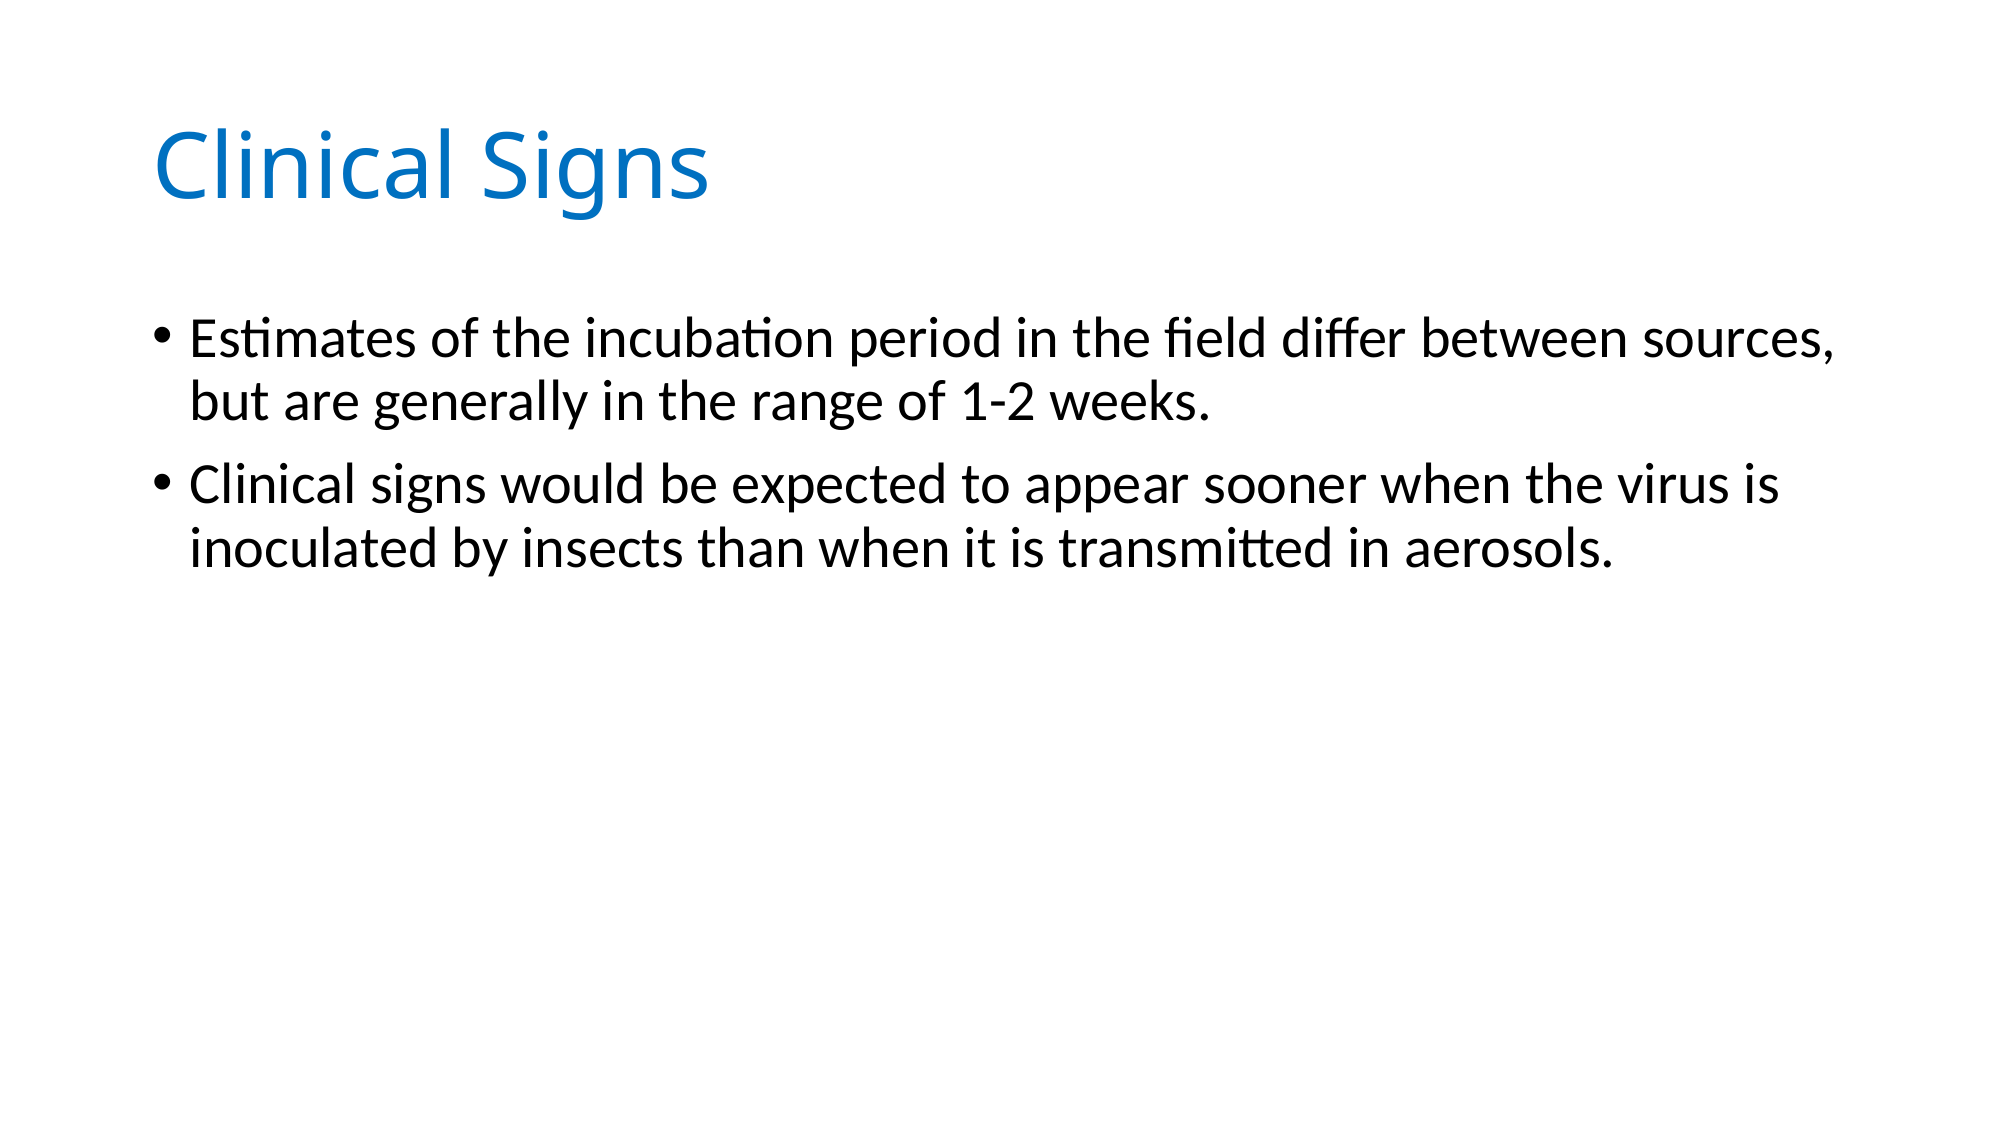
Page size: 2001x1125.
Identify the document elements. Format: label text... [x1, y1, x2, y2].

title Clinical Signs [137, 59, 1863, 278]
list Estimates of the incubation period in the field differ between sources, but are generally in the range of 1-2 weeks. Clinical signs would be expected to appear sooner when the virus is inoculated by insects than when it is transmitted in aerosols. [137, 299, 1863, 1014]
